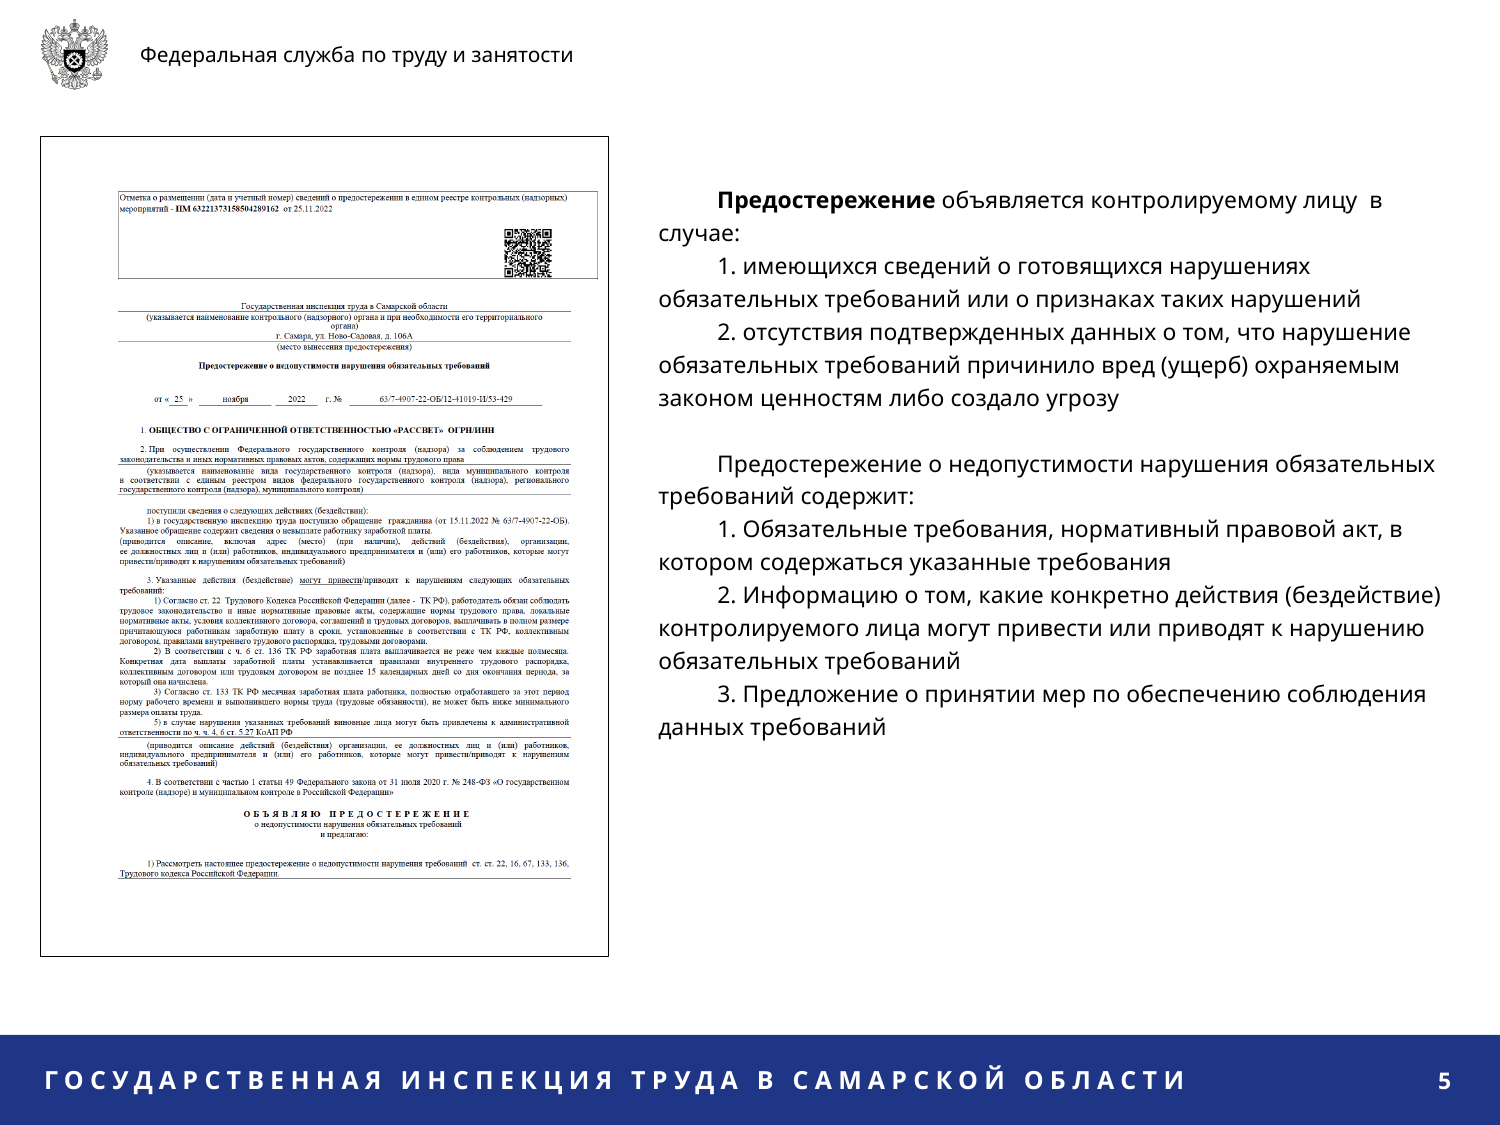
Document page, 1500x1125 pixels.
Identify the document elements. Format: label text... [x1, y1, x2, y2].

slide_number 5 [1287, 1050, 1467, 1110]
picture [41, 19, 108, 90]
text_box Предостережение объявляется контролируемому лицу в случае: 1. имеющихся сведений о готовящихся нарушениях обязательных требований или о признаках таких нарушений 2. отсутствия подтвержденных данных о том, что нарушение обязательных требований причинило вред (ущерб) охраняемым законом ценностям либо создало угрозу Предостережение о недопустимости нарушения обязательных требований содержит: 1. Обязательные требования, нормативный правовой акт, в котором содержаться указанные требования 2. Информацию о том, какие конкретно действия (бездействие) контролируемого лица могут привести или приводят к нарушению обязательных требований 3. Предложение о принятии мер по обеспечению соблюдения данных требований [643, 172, 1459, 781]
picture [41, 136, 609, 957]
